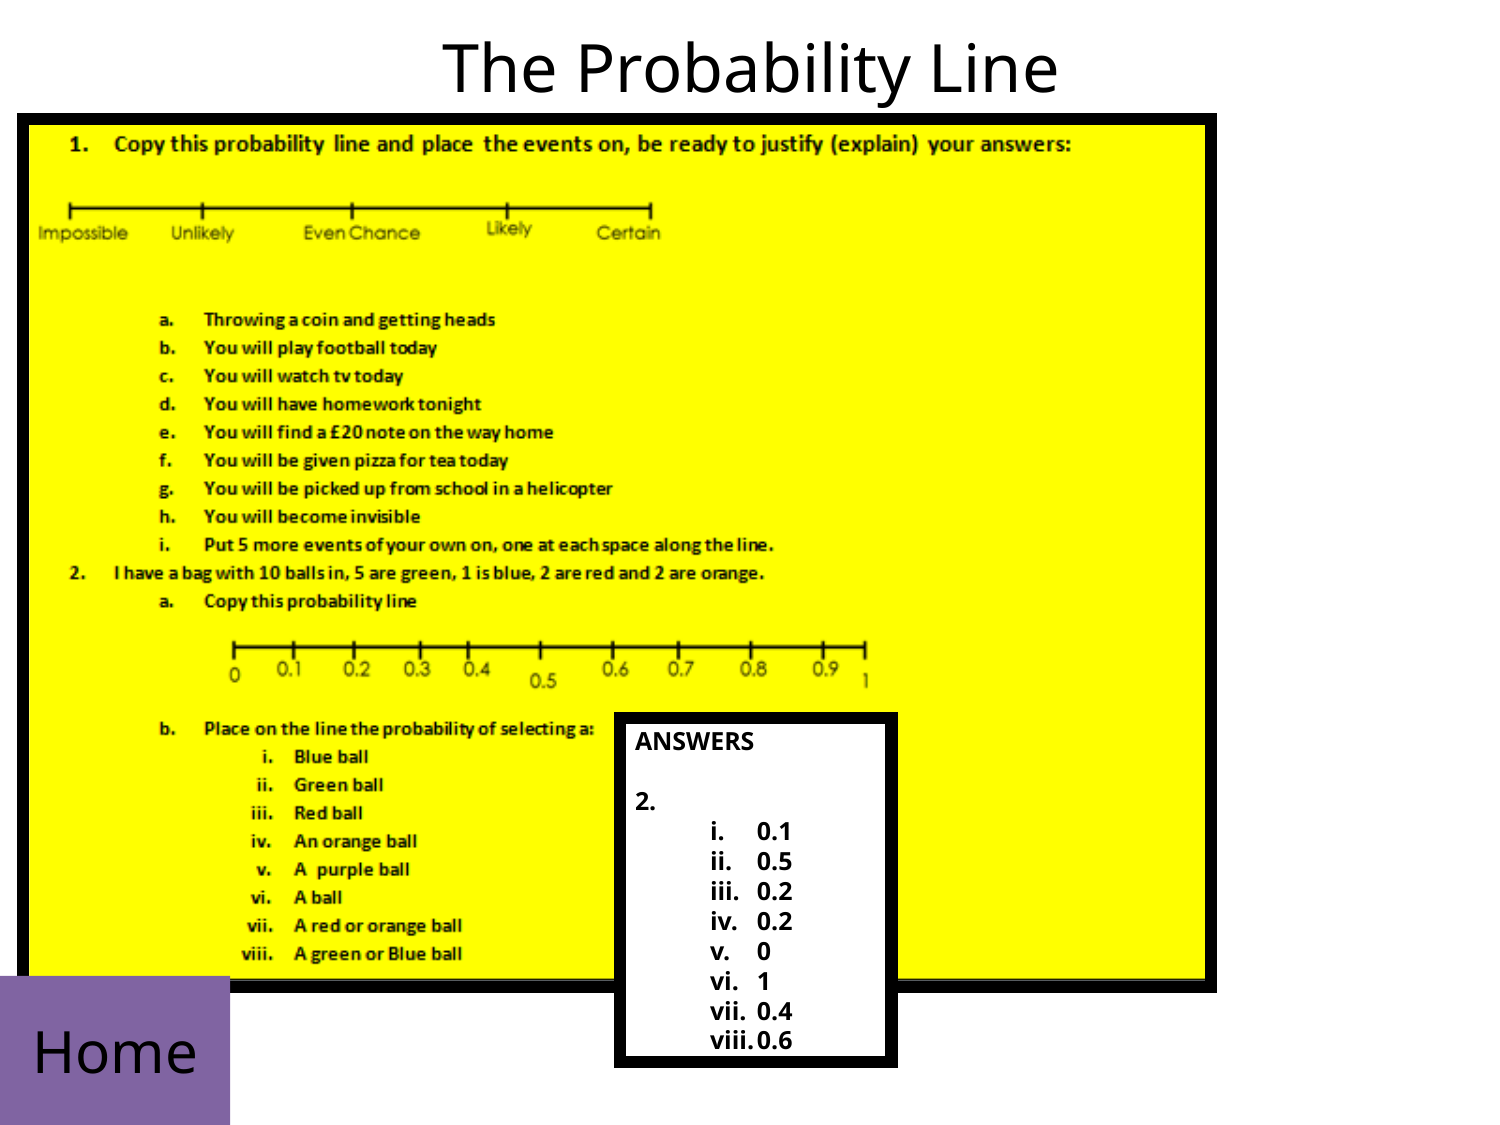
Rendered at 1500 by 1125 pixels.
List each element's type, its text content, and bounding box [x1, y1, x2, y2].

text_box Home [0, 974, 232, 1125]
title The Probability Line [76, 0, 1427, 160]
picture [29, 125, 1206, 981]
text_box ANSWERS 2. 0.1 0.5 0.2 0.2 0 1 0.4 0.6 [620, 989, 892, 1063]
